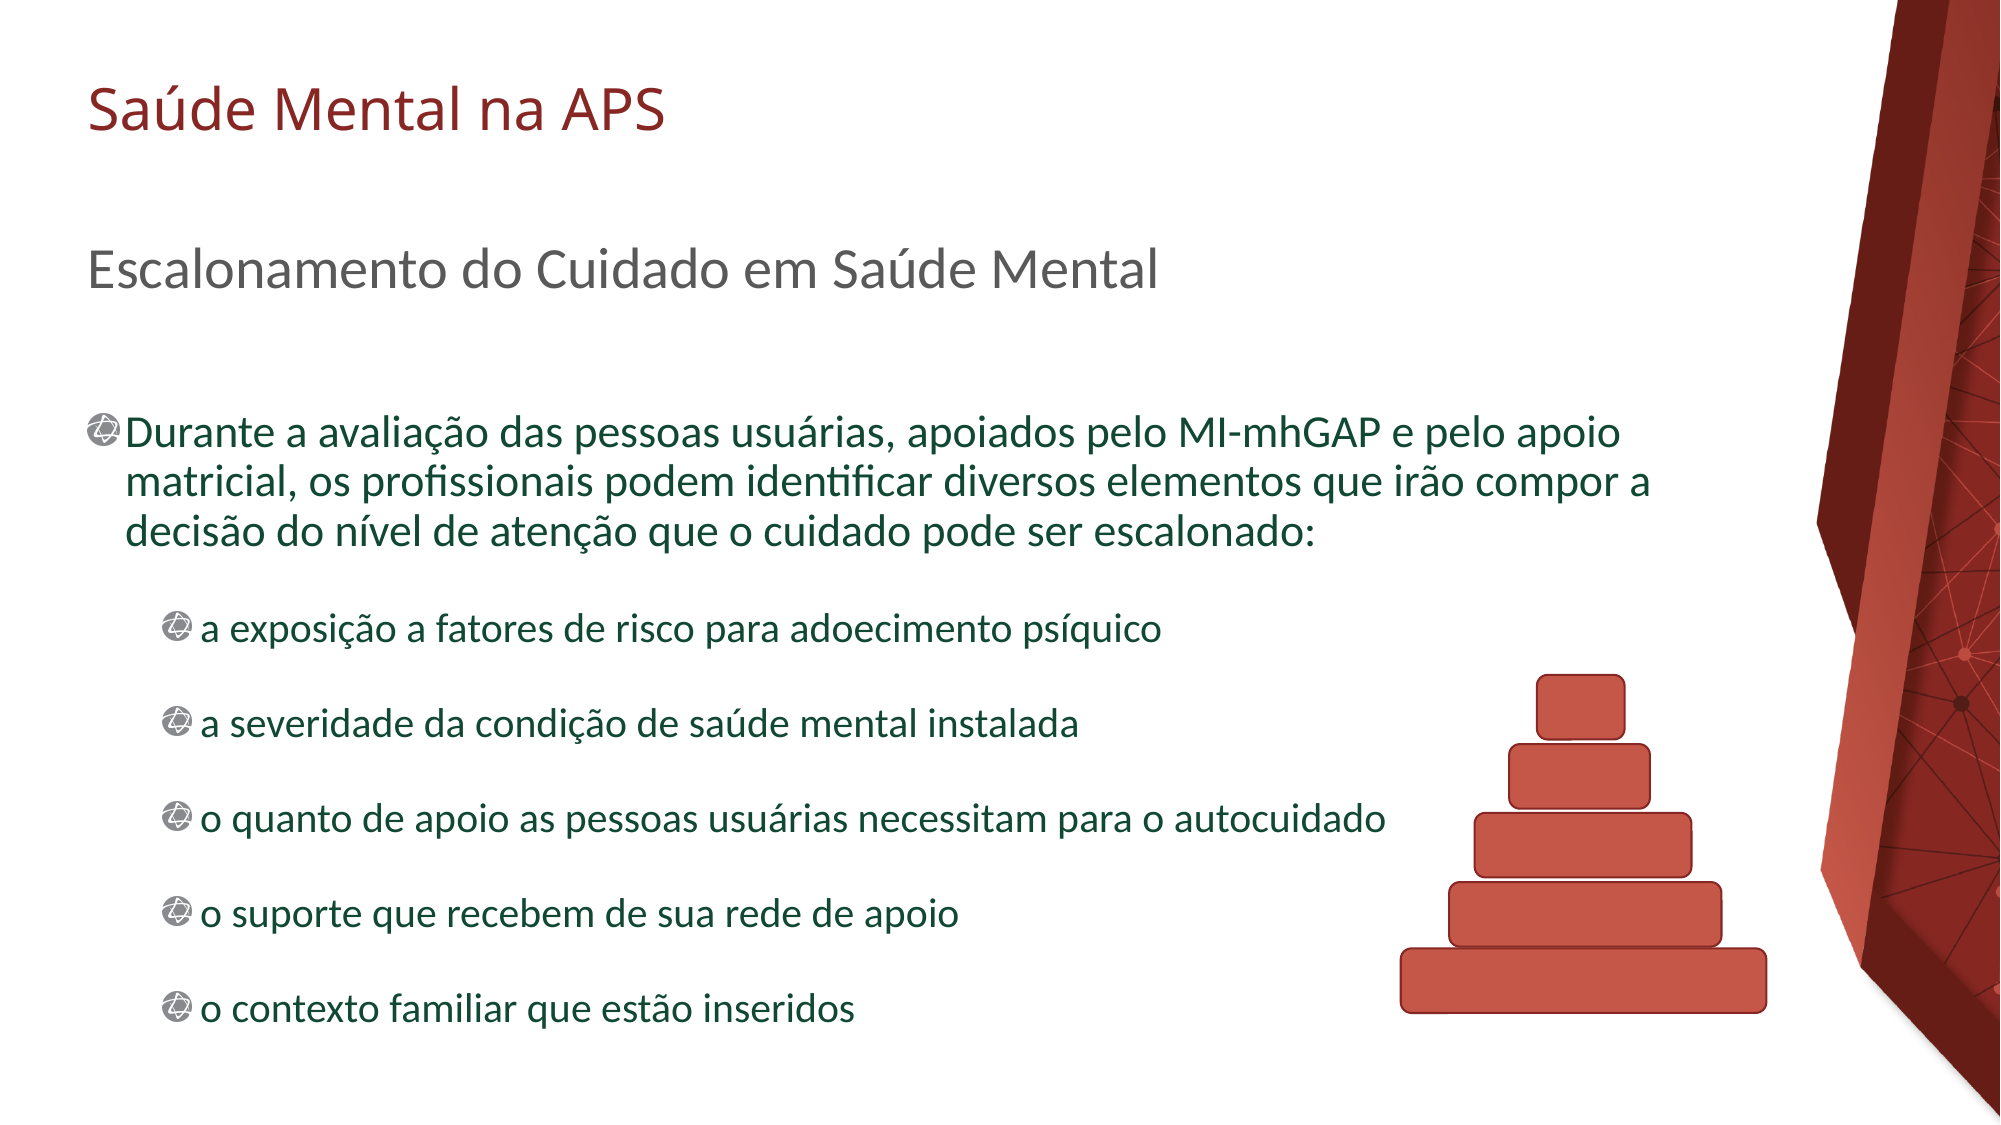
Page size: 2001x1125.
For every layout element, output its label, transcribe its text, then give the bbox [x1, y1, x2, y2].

picture [1816, 0, 2000, 1125]
text_box [1535, 673, 1626, 741]
text_box [1399, 947, 1768, 1015]
picture [162, 991, 192, 1022]
title Escalonamento do Cuidado em Saúde Mental [72, 160, 1722, 379]
picture [162, 706, 192, 736]
text_box [1508, 743, 1651, 810]
text_box [1473, 811, 1693, 879]
text_box [1448, 881, 1723, 948]
text_box Durante a avaliação das pessoas usuárias, apoiados pelo MI-mhGAP e pelo apoio matricial, os profissionais podem identificar diversos elementos que irão compor a decisão do nível de atenção que o cuidado pode ser escalonado: a exposição a fatores de risco para adoecimento psíquico a severidade da condição de saúde mental instalada o quanto de apoio as pessoas usuárias necessitam para o autocuidado o suporte que recebem de sua rede de apoio o contexto familiar que estão inseridos [72, 400, 1782, 1090]
picture [87, 413, 120, 446]
picture [162, 801, 192, 831]
picture [162, 611, 192, 641]
picture [162, 896, 192, 926]
